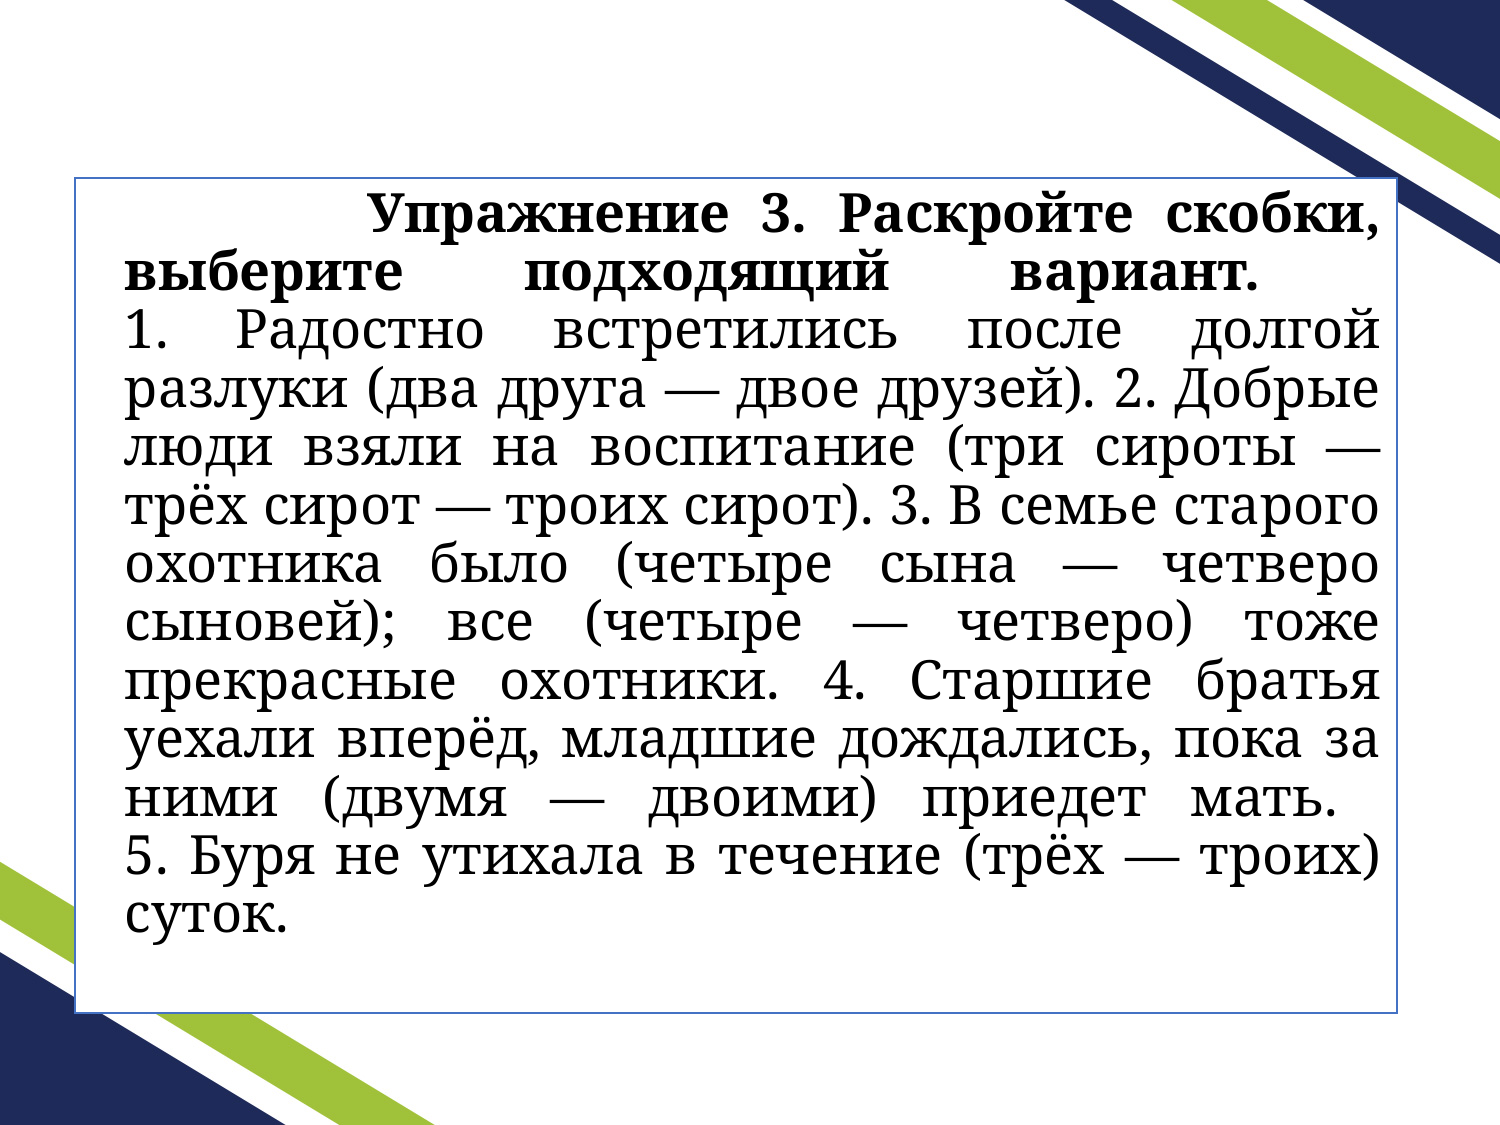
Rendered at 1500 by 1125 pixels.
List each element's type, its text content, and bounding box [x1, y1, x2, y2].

list Упражнение 3. Раскройте скобки, выберите подходящий вариант. 1. Радостно встретились после долгой разлуки (два друга — двое друзей). 2. Добрые люди взяли на воспитание (три сироты — трёх сирот — троих сирот). 3. В семье старого охотника было (четыре сына — четверо сыновей); все (четыре — четверо) тоже прекрасные охотники. 4. Старшие братья уехали вперёд, младшие дождались, пока за ними (двумя — двоими) приедет мать. 5. Буря не утихала в течение (трёх — троих) суток. [74, 177, 1398, 1014]
picture [0, 0, 1500, 1125]
